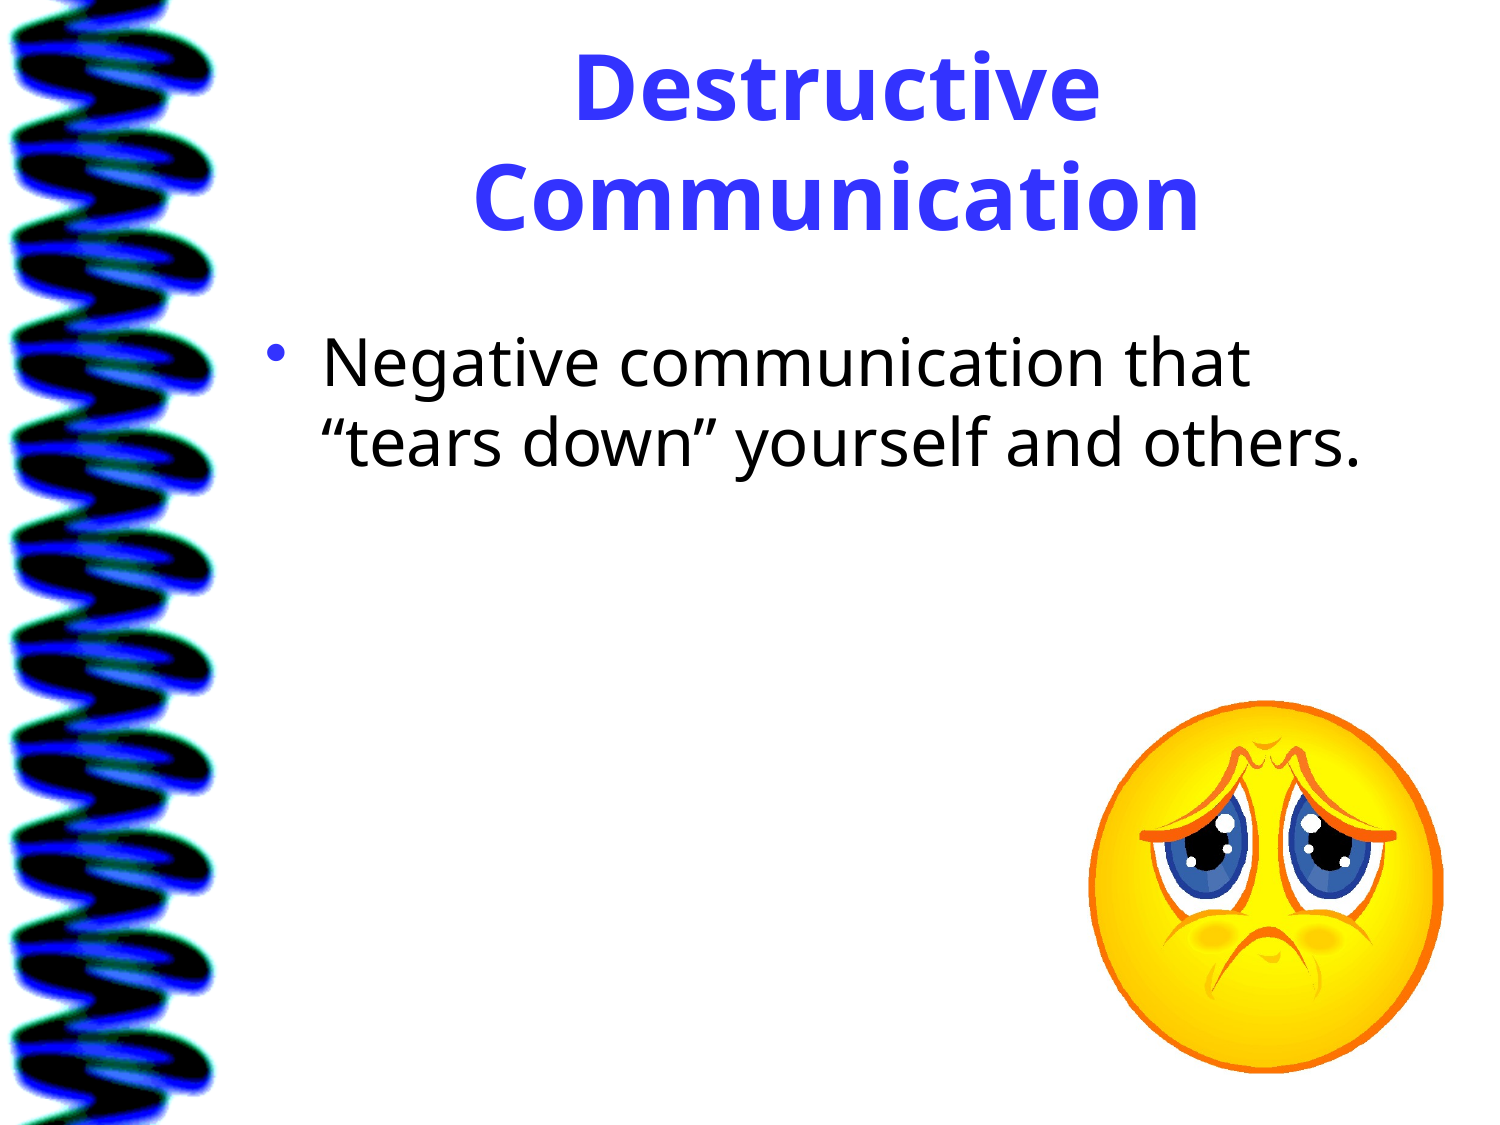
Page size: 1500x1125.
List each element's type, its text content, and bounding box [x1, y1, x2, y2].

list Negative communication that “tears down” yourself and others. [249, 312, 1463, 1056]
title Destructive Communication [249, 44, 1426, 233]
picture [0, 0, 1500, 1125]
